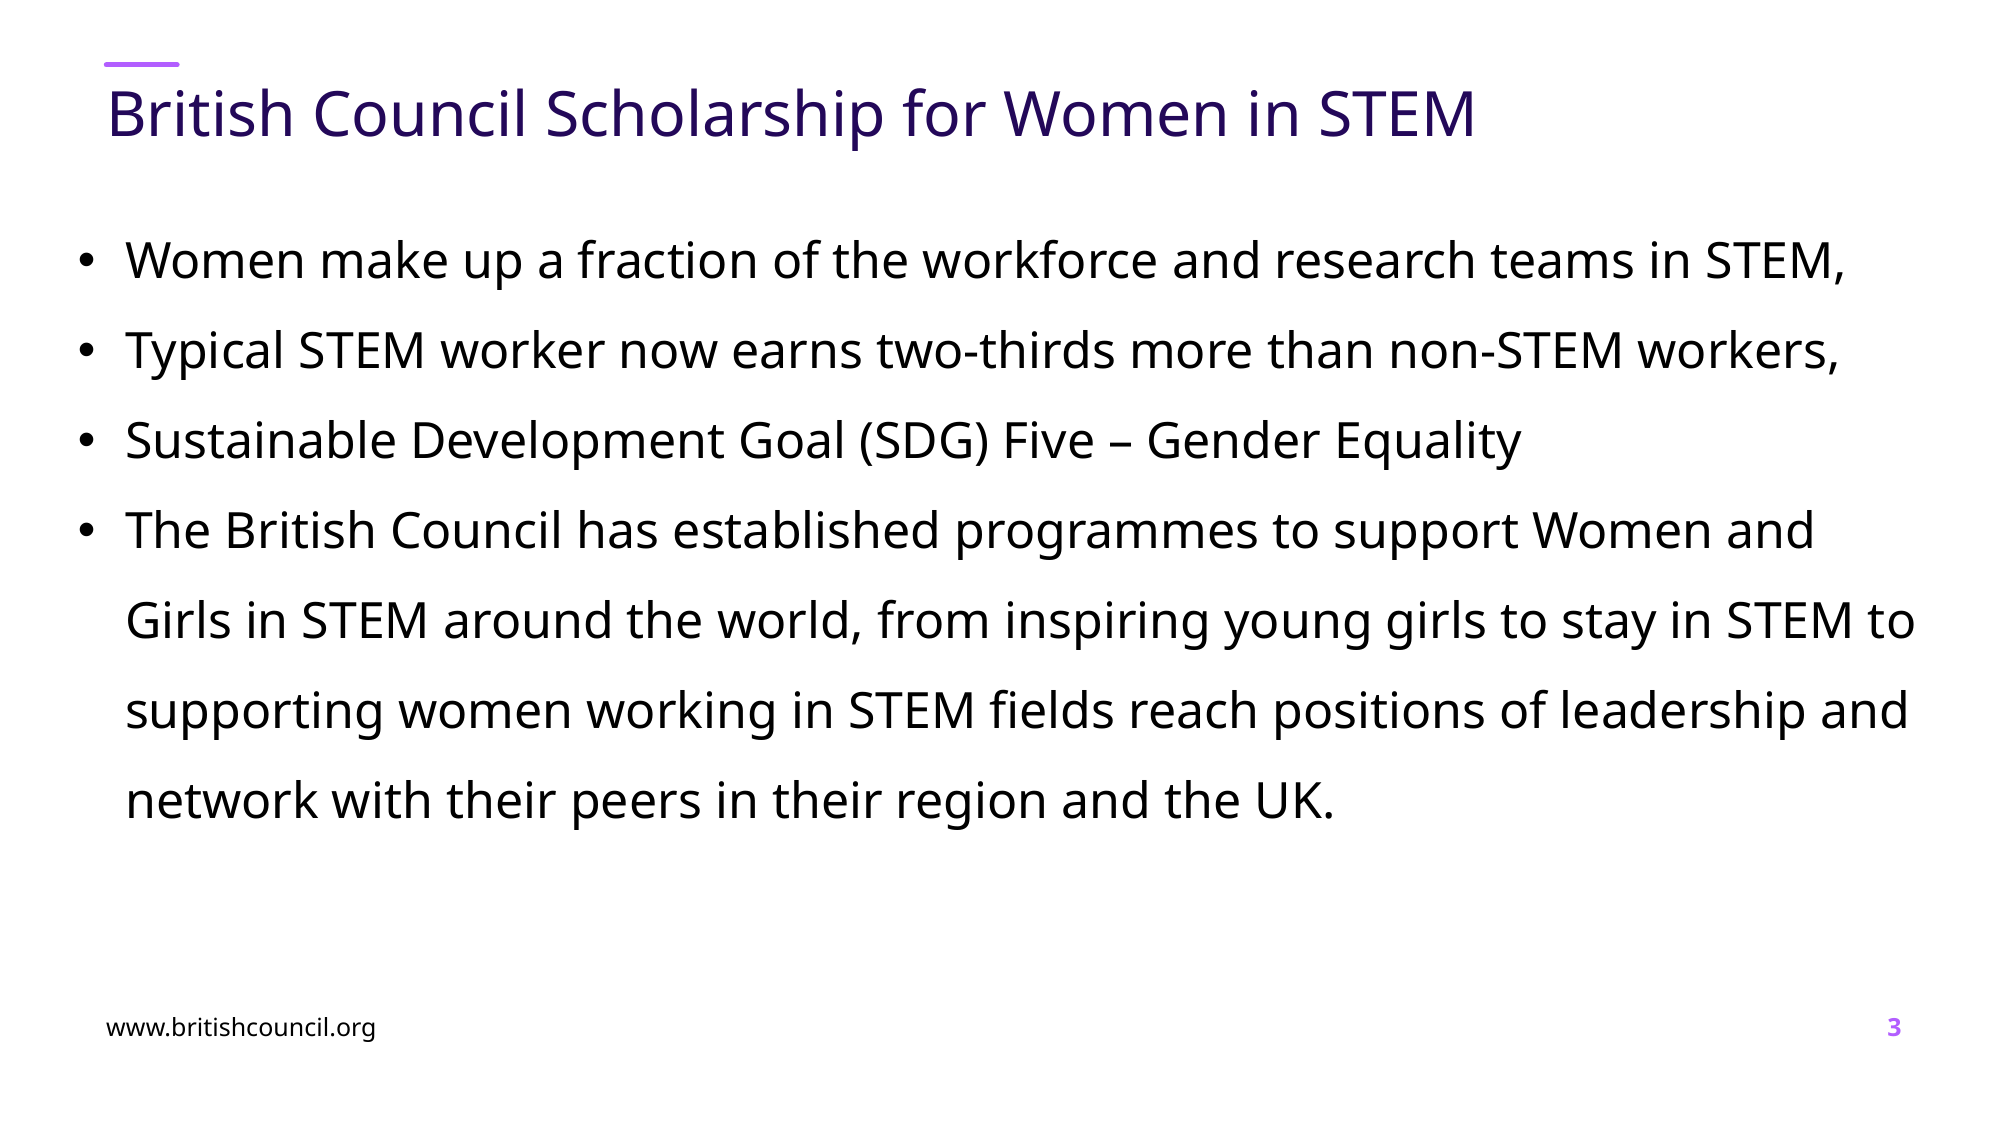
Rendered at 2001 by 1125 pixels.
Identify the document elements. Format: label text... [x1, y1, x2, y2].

slide_number 3 [1818, 1015, 1902, 1046]
title British Council Scholarship for Women in STEM [106, 80, 1902, 191]
footer www.britishcouncil.org [106, 1015, 1818, 1046]
text_box Women make up a fraction of the workforce and research teams in STEM, Typical STEM worker now earns two-thirds more than non-STEM workers, Sustainable Development Goal (SDG) Five – Gender Equality The British Council has established programmes to support Women and Girls in STEM around the world, from inspiring young girls to stay in STEM to supporting women working in STEM fields reach positions of leadership and network with their peers in their region and the UK. [63, 191, 1934, 837]
